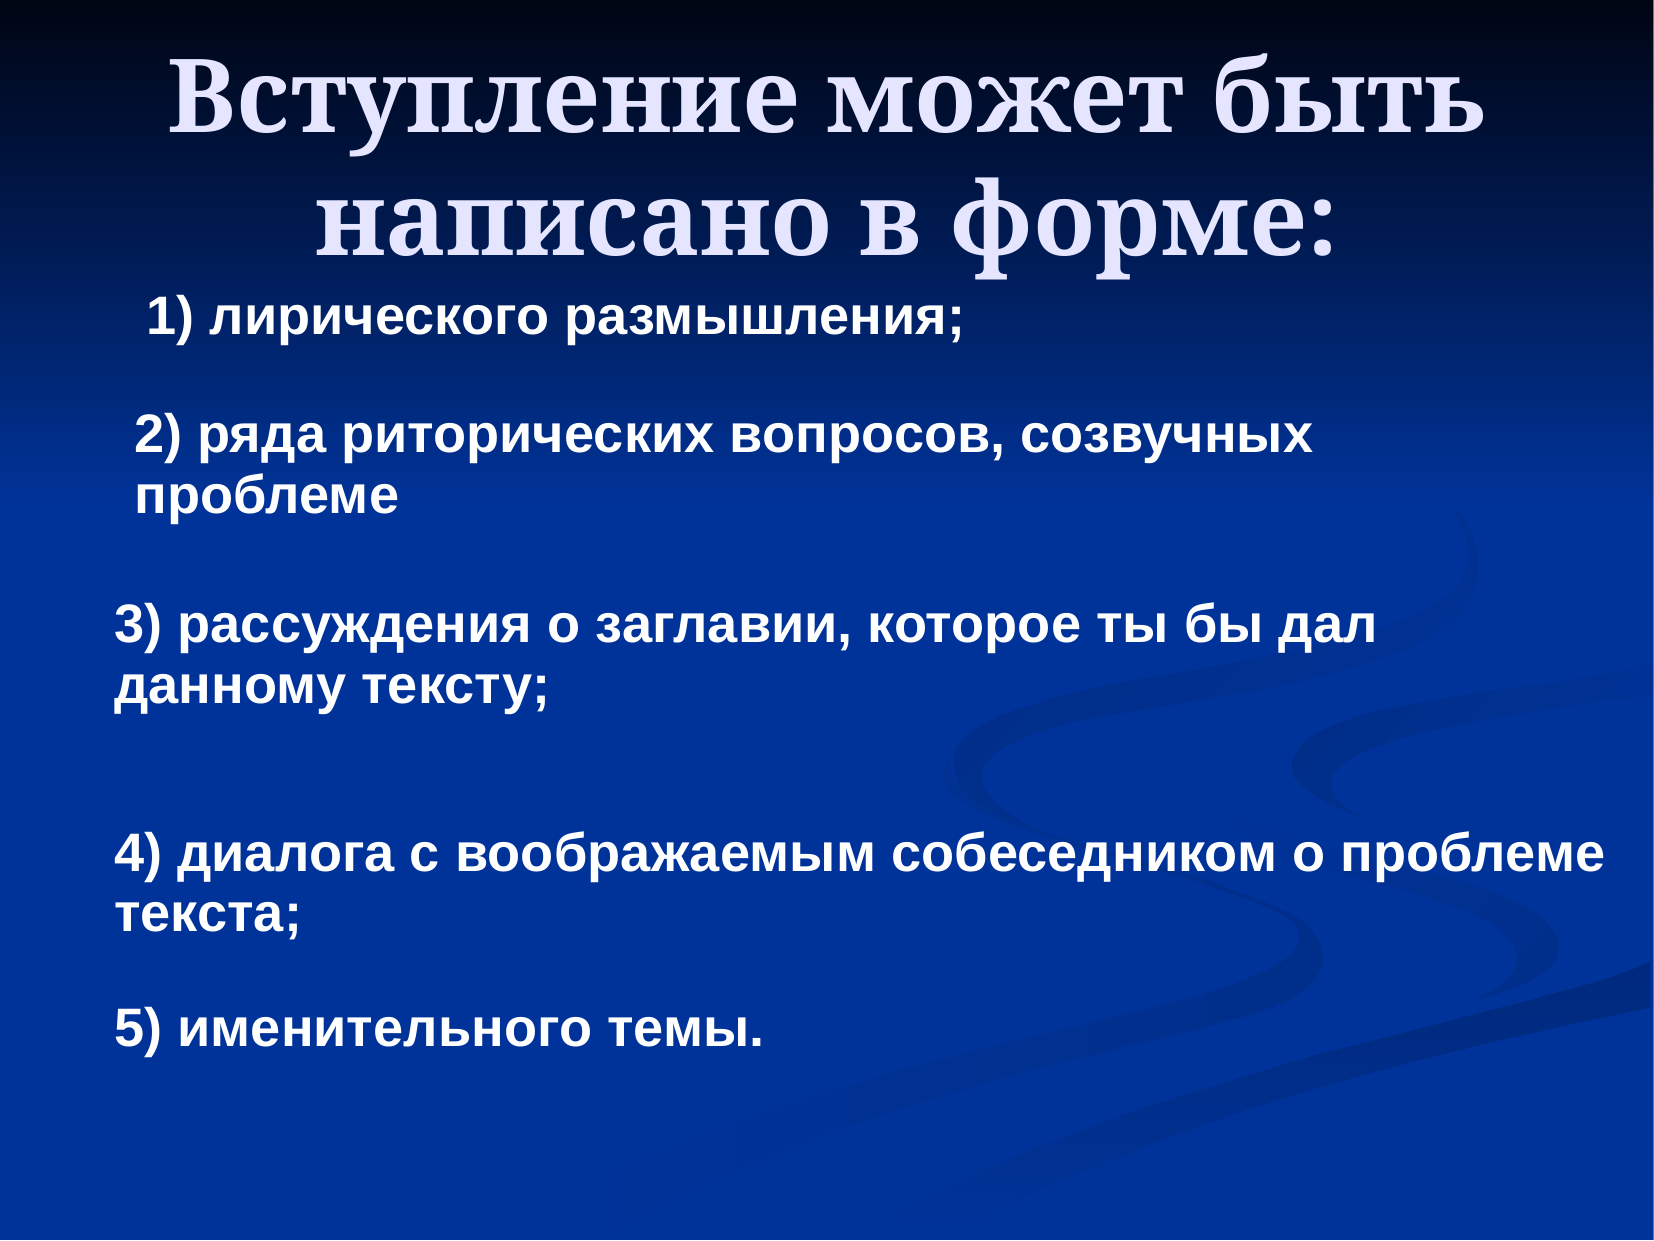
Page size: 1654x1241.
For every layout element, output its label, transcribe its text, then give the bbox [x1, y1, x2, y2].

text_box 1) лирического размышления; [129, 277, 1568, 355]
text_box 2) ряда риторических вопросов, созвучных проблеме [117, 396, 1479, 534]
title Вступление может быть написано в форме: [82, 49, 1572, 257]
text_box 3) рассуждения о заглавии, которое ты бы дал данному тексту; [97, 586, 1562, 724]
text_box 5) именительного темы. [97, 990, 1258, 1068]
text_box 4) диалога с воображаемым собеседником о проблеме текста; [97, 814, 1654, 952]
